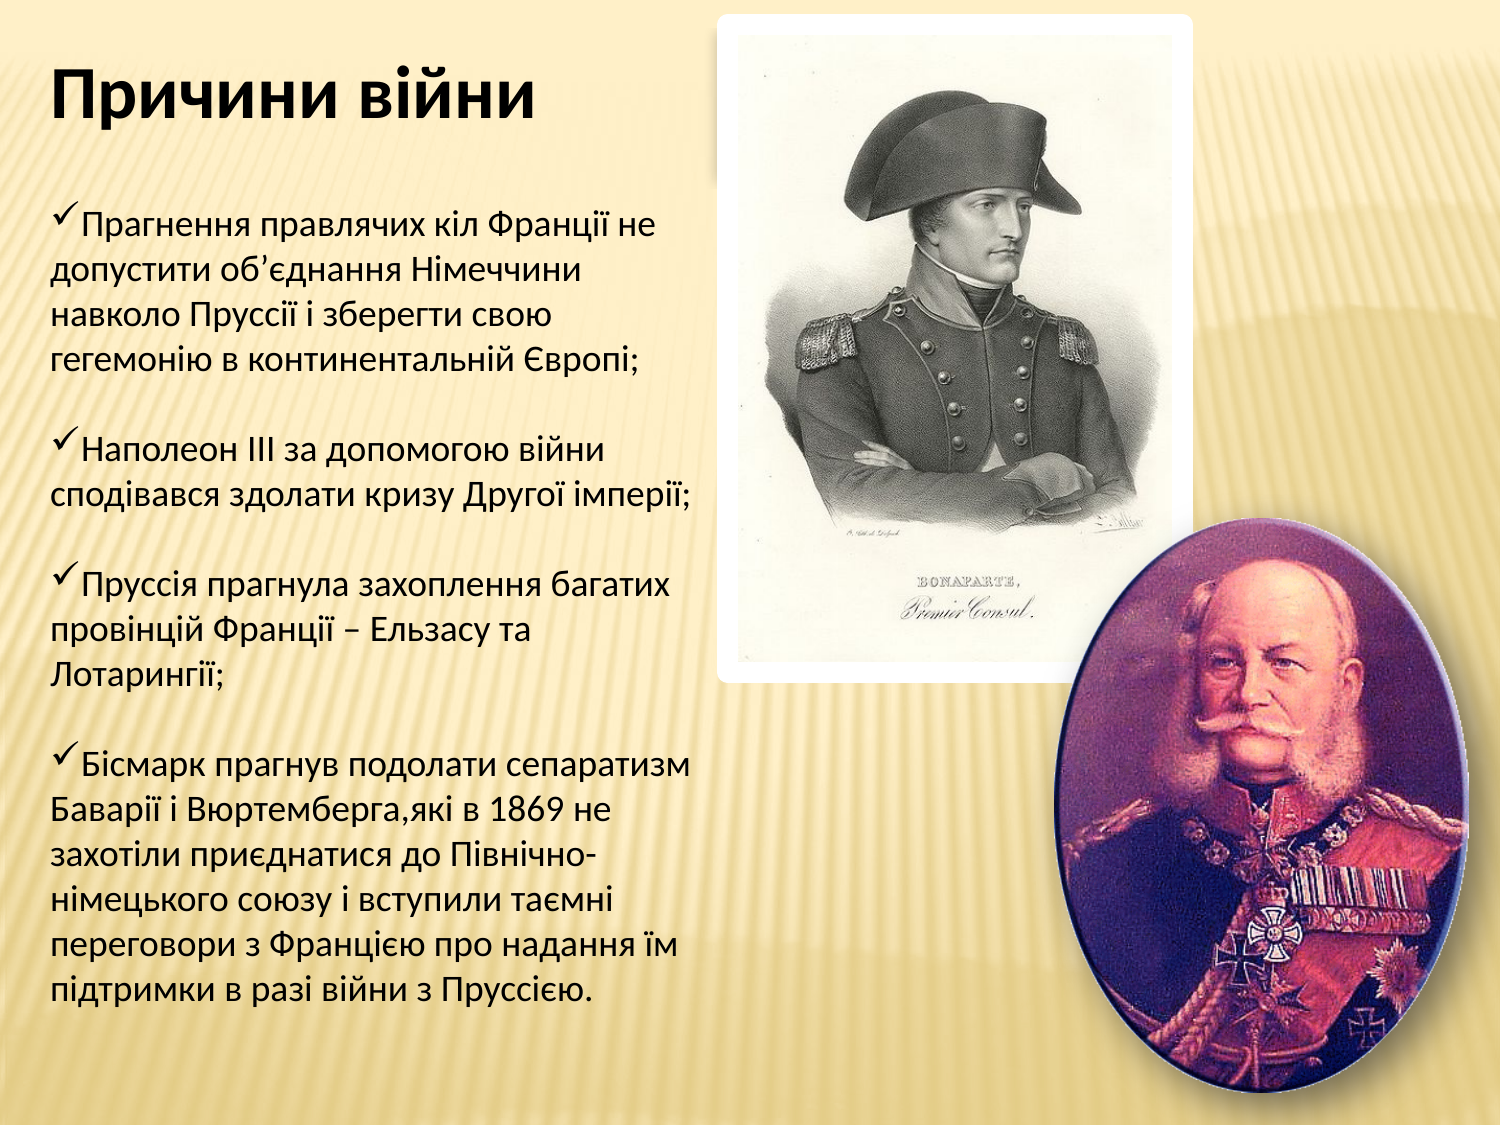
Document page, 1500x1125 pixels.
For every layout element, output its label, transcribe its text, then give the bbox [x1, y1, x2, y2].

text_box Прагнення правлячих кіл Франції не допустити об’єднання Німеччини навколо Пруссії і зберегти свою гегемонію в континентальній Європі; Наполеон III за допомогою війни сподівався здолати кризу Другої імперії; Пруссія прагнула захоплення багатих провінцій Франції – Ельзасу та Лотарингії; Бісмарк прагнув подолати сепаратизм Баварії і Вюртемберга,які в 1869 не захотіли приєднатися до Північно-німецького союзу і вступили таємні переговори з Францією про надання їм підтримки в разі війни з Пруссією. [35, 191, 727, 1017]
text_box [46, 398, 504, 459]
picture [737, 34, 1469, 1093]
text_box Причини війни [35, 35, 657, 141]
